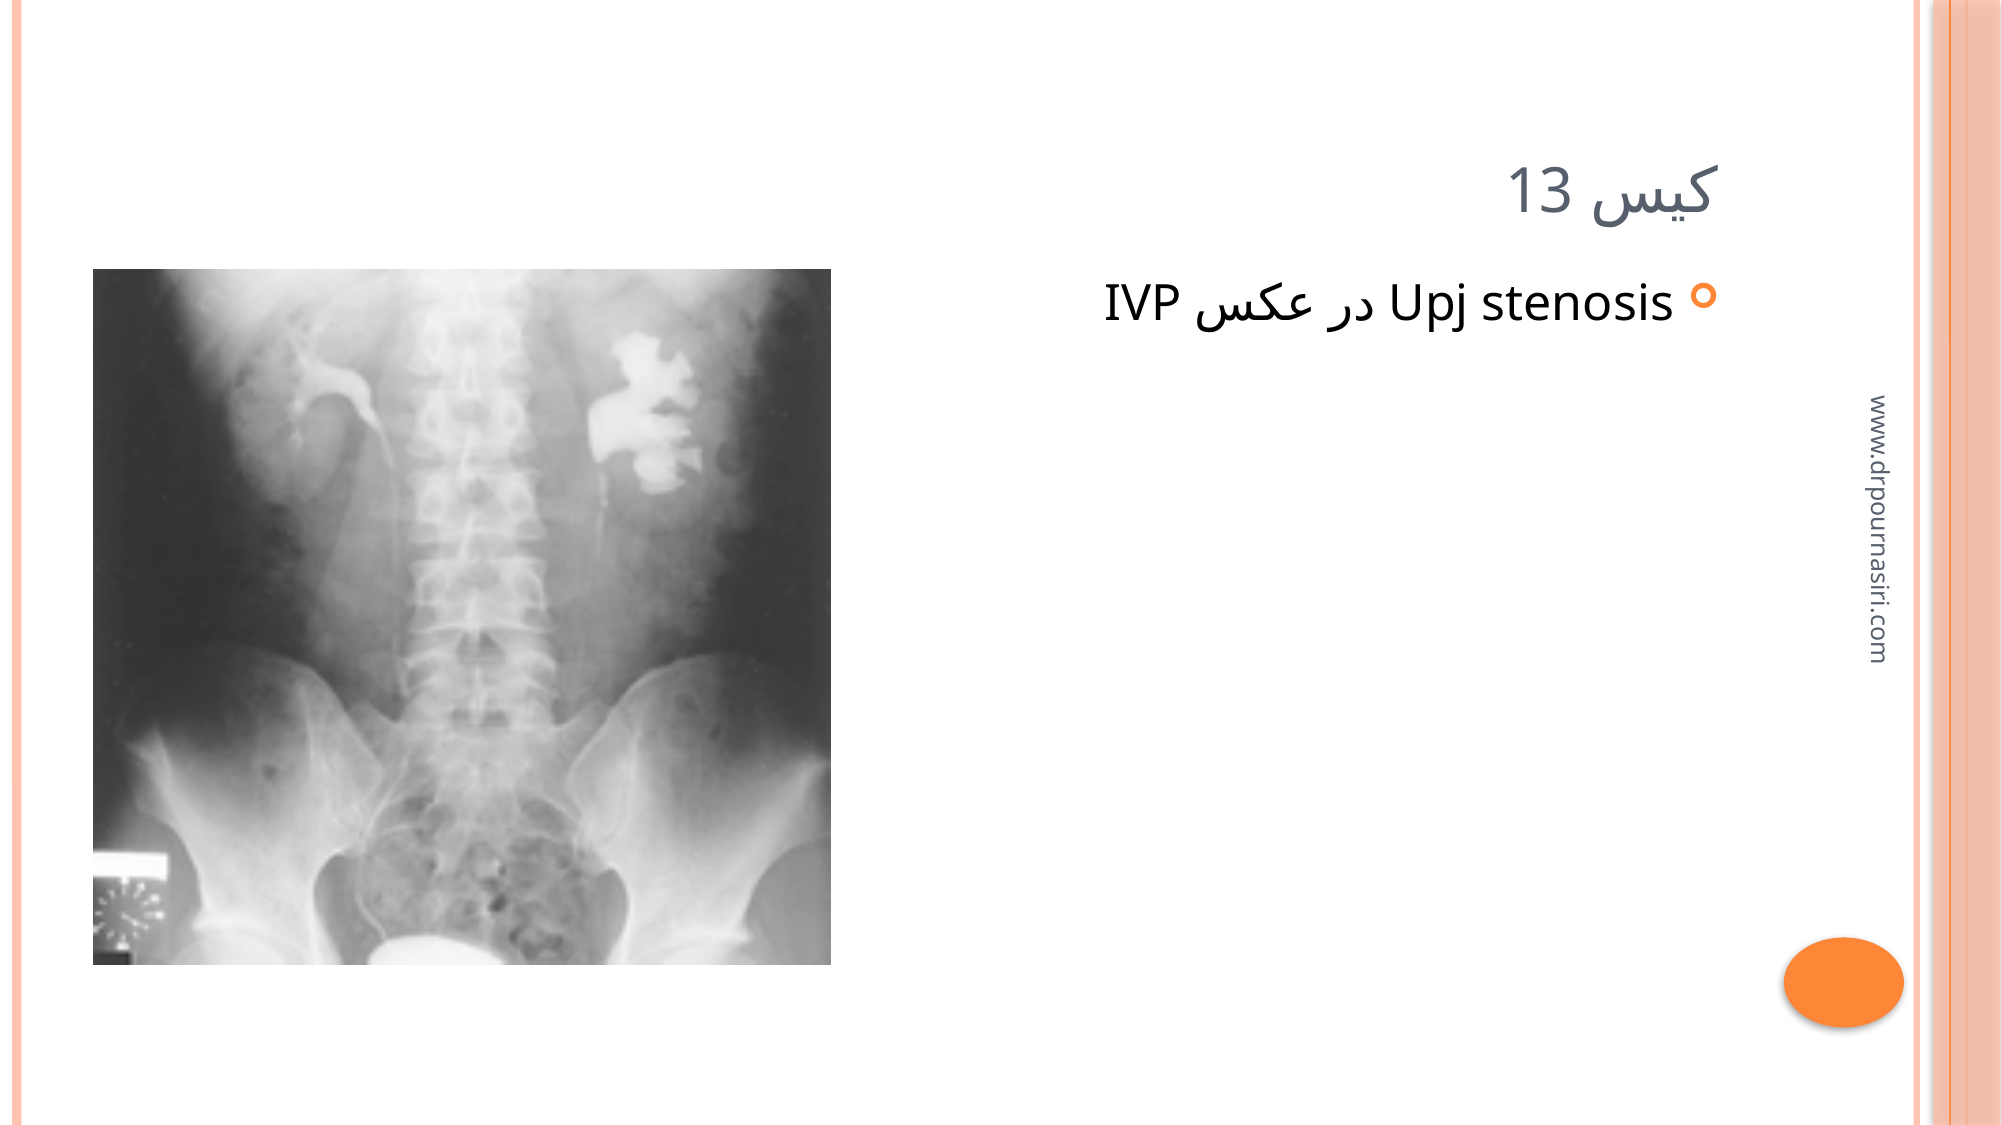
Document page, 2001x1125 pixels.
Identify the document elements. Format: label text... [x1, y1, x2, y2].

title کیس 13 [99, 45, 1734, 233]
footer www.drpournasiri.com [1838, 380, 1919, 906]
list Upj stenosis در عکس IVP [934, 262, 1734, 1013]
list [92, 269, 831, 966]
